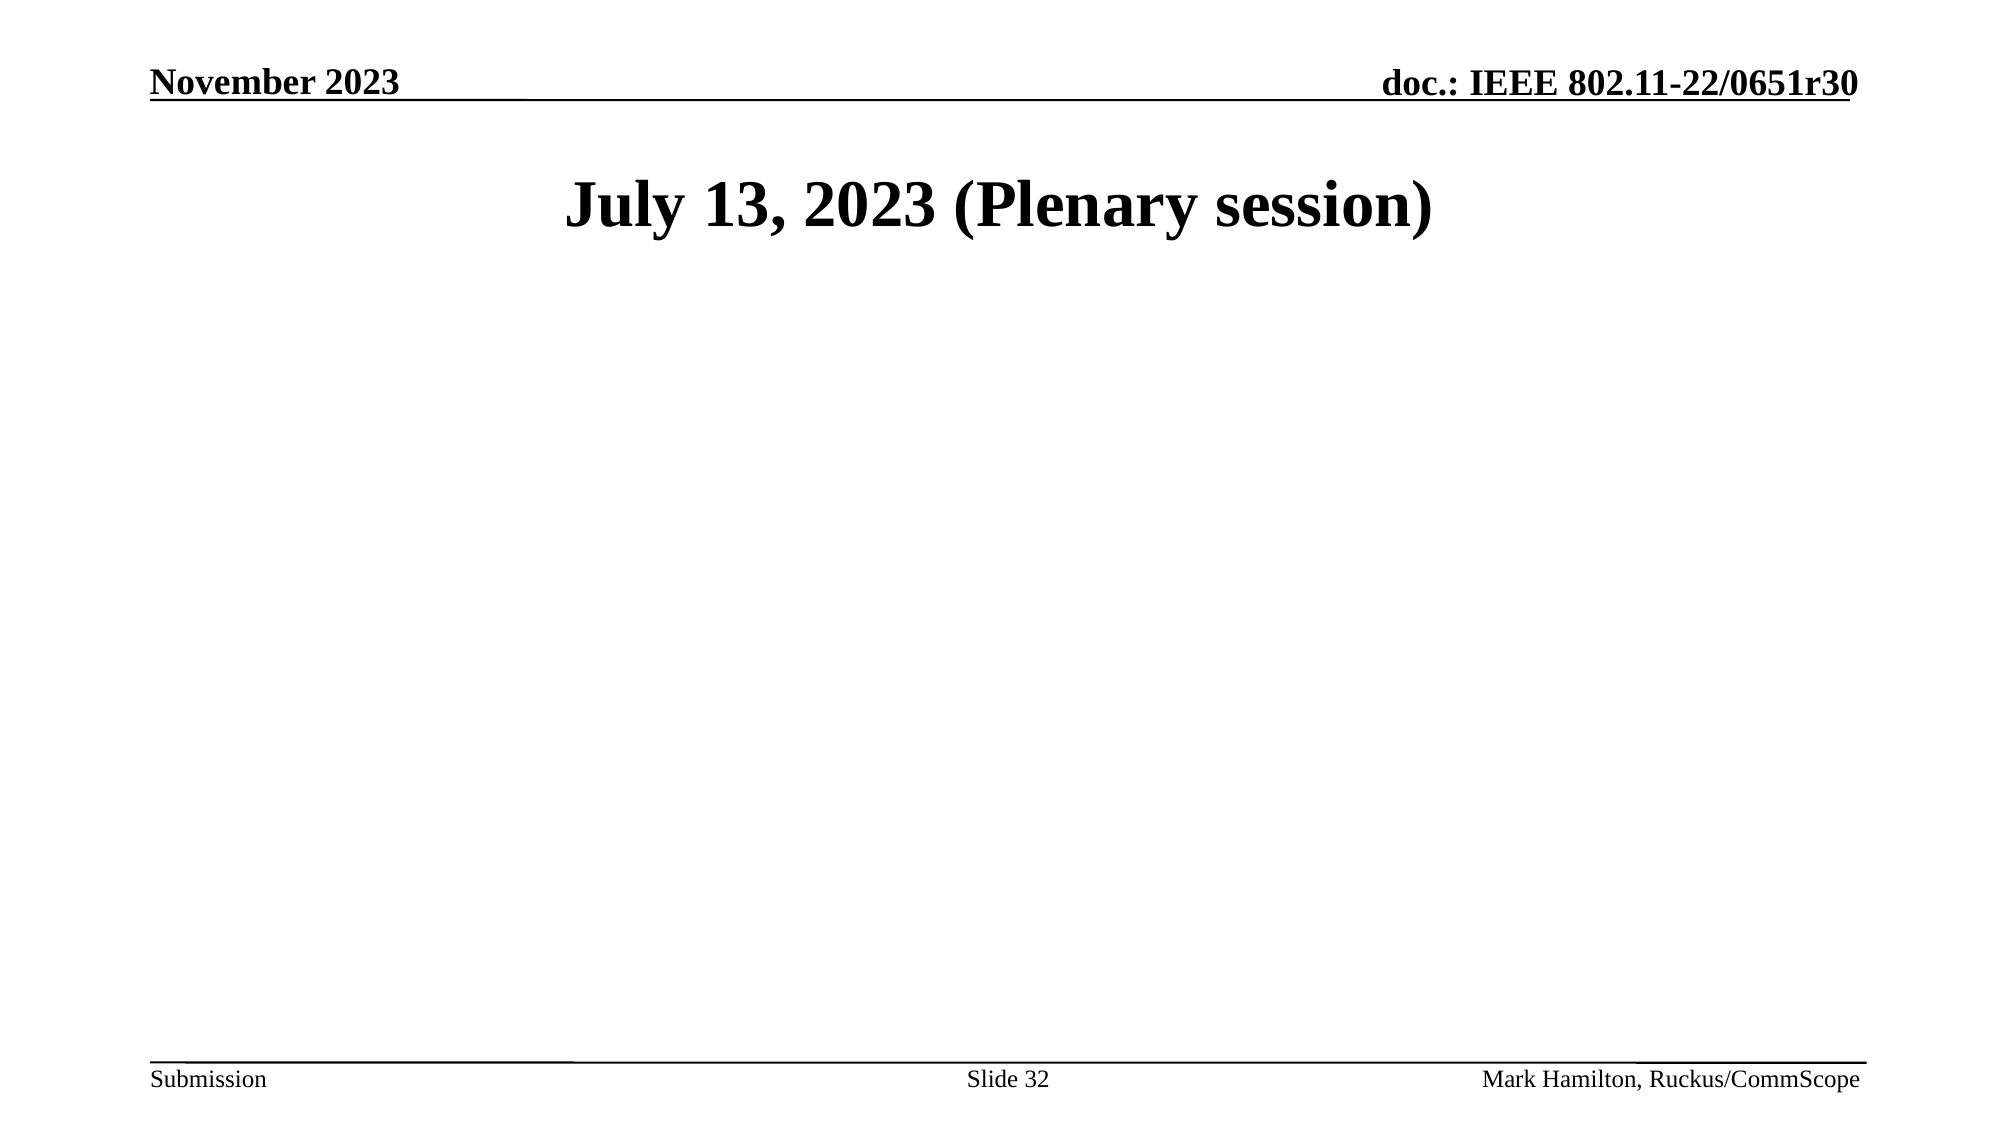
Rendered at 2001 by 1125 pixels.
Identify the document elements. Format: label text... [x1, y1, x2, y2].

slide_number Slide 32 [950, 1061, 1067, 1123]
title July 13, 2023 (Plenary session) [149, 112, 1850, 288]
